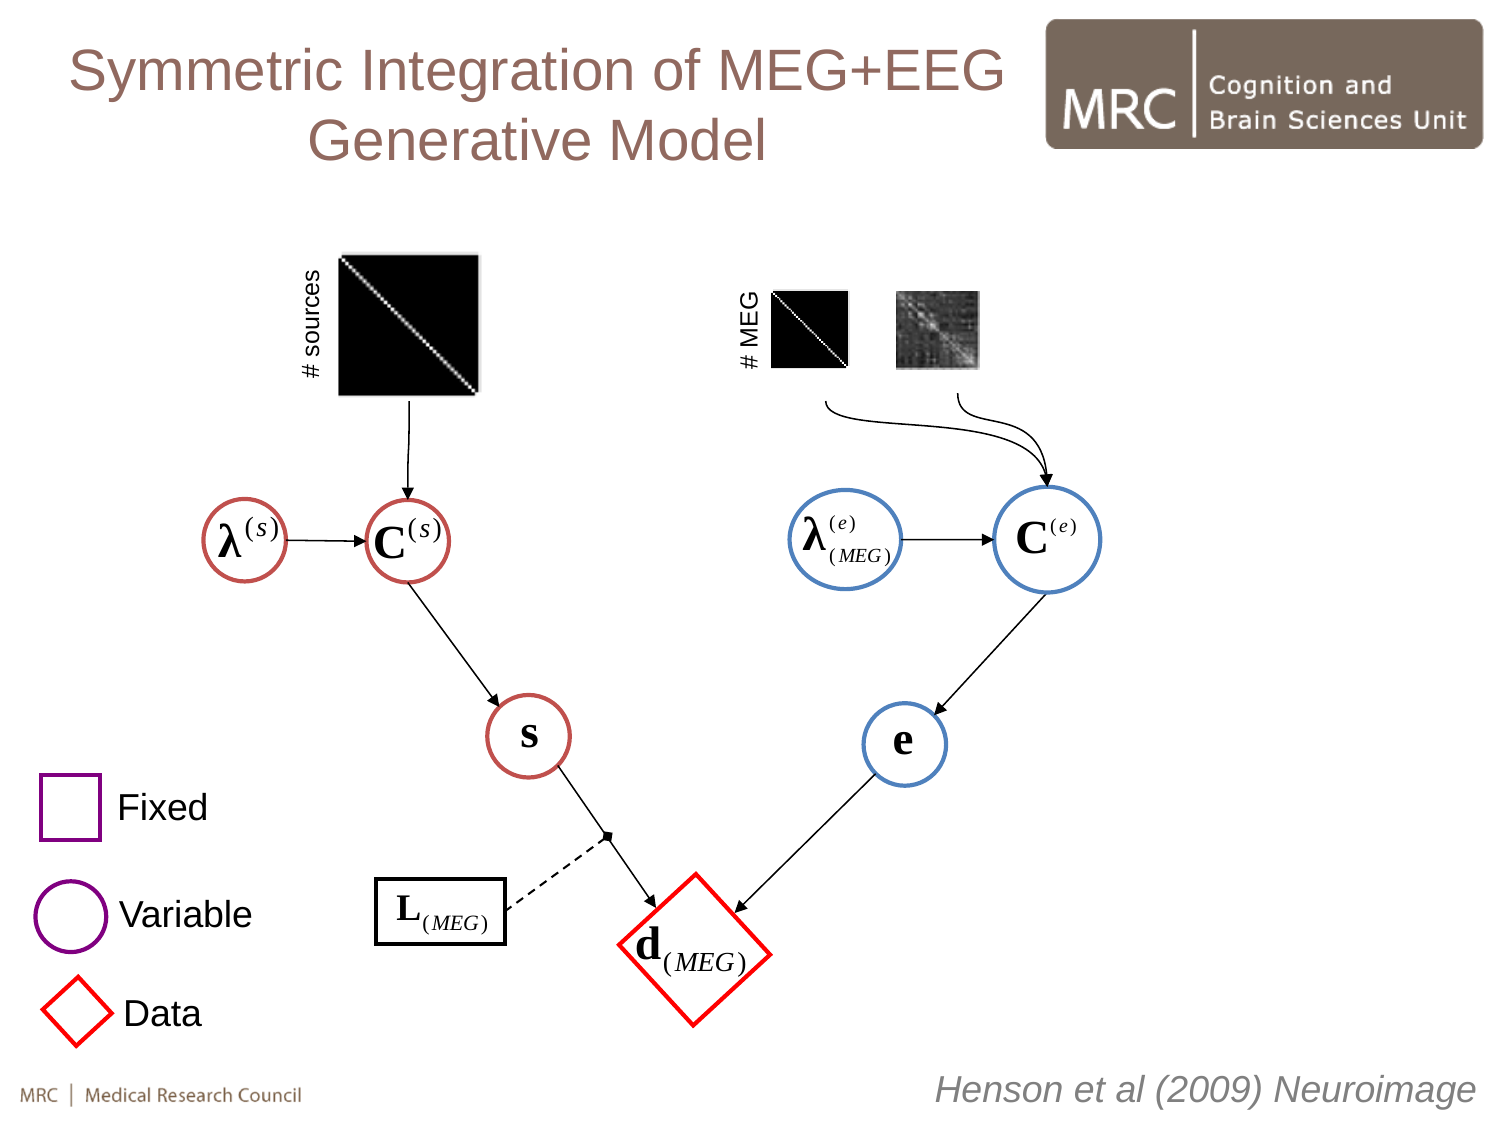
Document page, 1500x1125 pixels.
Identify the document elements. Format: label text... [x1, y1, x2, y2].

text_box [886, 722, 923, 767]
text_box # MEG [725, 276, 771, 384]
text_box # sources [286, 254, 326, 394]
text_box [41, 774, 100, 840]
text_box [366, 507, 451, 571]
text_box [662, 874, 727, 910]
text_box [664, 994, 728, 1026]
text_box [1089, 507, 1101, 573]
text_box [1012, 487, 1084, 501]
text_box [210, 505, 287, 582]
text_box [407, 582, 500, 708]
text_box [388, 499, 428, 505]
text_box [390, 883, 495, 943]
text_box [816, 489, 874, 497]
text_box Henson et al (2009) Neuroimage [919, 1057, 1500, 1118]
picture [1045, 18, 1484, 149]
picture [895, 291, 980, 332]
text_box [35, 881, 103, 953]
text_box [893, 332, 980, 555]
picture [331, 247, 487, 401]
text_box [514, 716, 547, 760]
text_box [499, 918, 505, 944]
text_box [955, 394, 1050, 485]
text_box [504, 836, 608, 912]
text_box [994, 509, 1004, 571]
text_box Fixed [102, 775, 224, 836]
text_box [1023, 587, 1071, 593]
text_box [863, 703, 947, 786]
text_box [732, 773, 876, 915]
text_box Symmetric Integration of MEG+EEG Generative Model [39, 24, 1037, 120]
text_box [1009, 501, 1085, 578]
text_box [933, 592, 1048, 716]
picture [17, 1082, 302, 1107]
text_box [487, 694, 570, 778]
text_box Data [108, 981, 218, 1042]
picture [767, 286, 852, 371]
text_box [628, 911, 757, 987]
text_box [224, 498, 265, 504]
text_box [557, 765, 658, 910]
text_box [794, 498, 899, 579]
text_box Variable [103, 882, 268, 942]
text_box [42, 976, 108, 1046]
text_box [375, 878, 499, 944]
text_box [762, 945, 771, 963]
